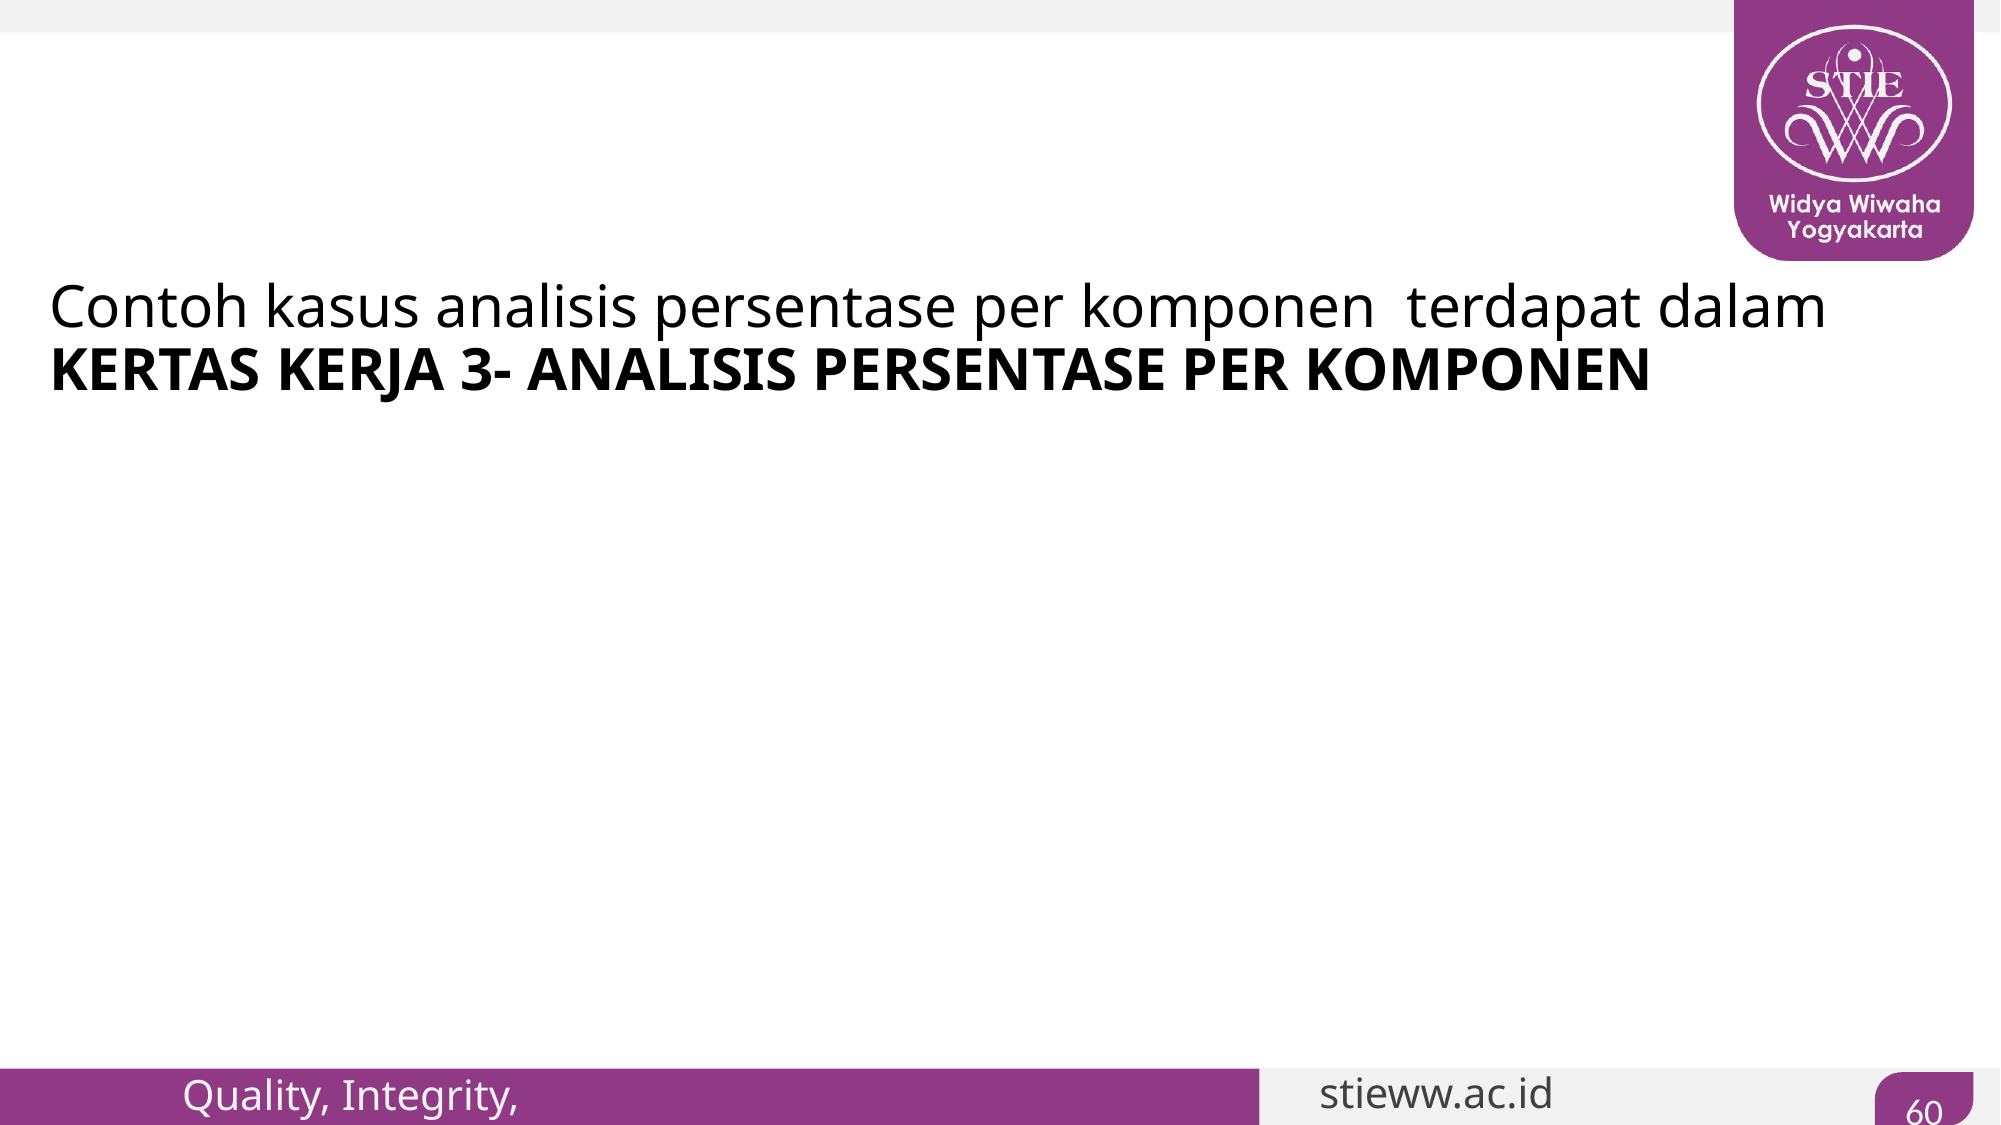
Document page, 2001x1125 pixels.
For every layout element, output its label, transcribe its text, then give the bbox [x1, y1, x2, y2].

picture [1734, 0, 1974, 261]
list Contoh kasus analisis persentase per komponen terdapat dalam KERTAS KERJA 3- ANALISIS PERSENTASE PER KOMPONEN [34, 269, 1943, 1032]
